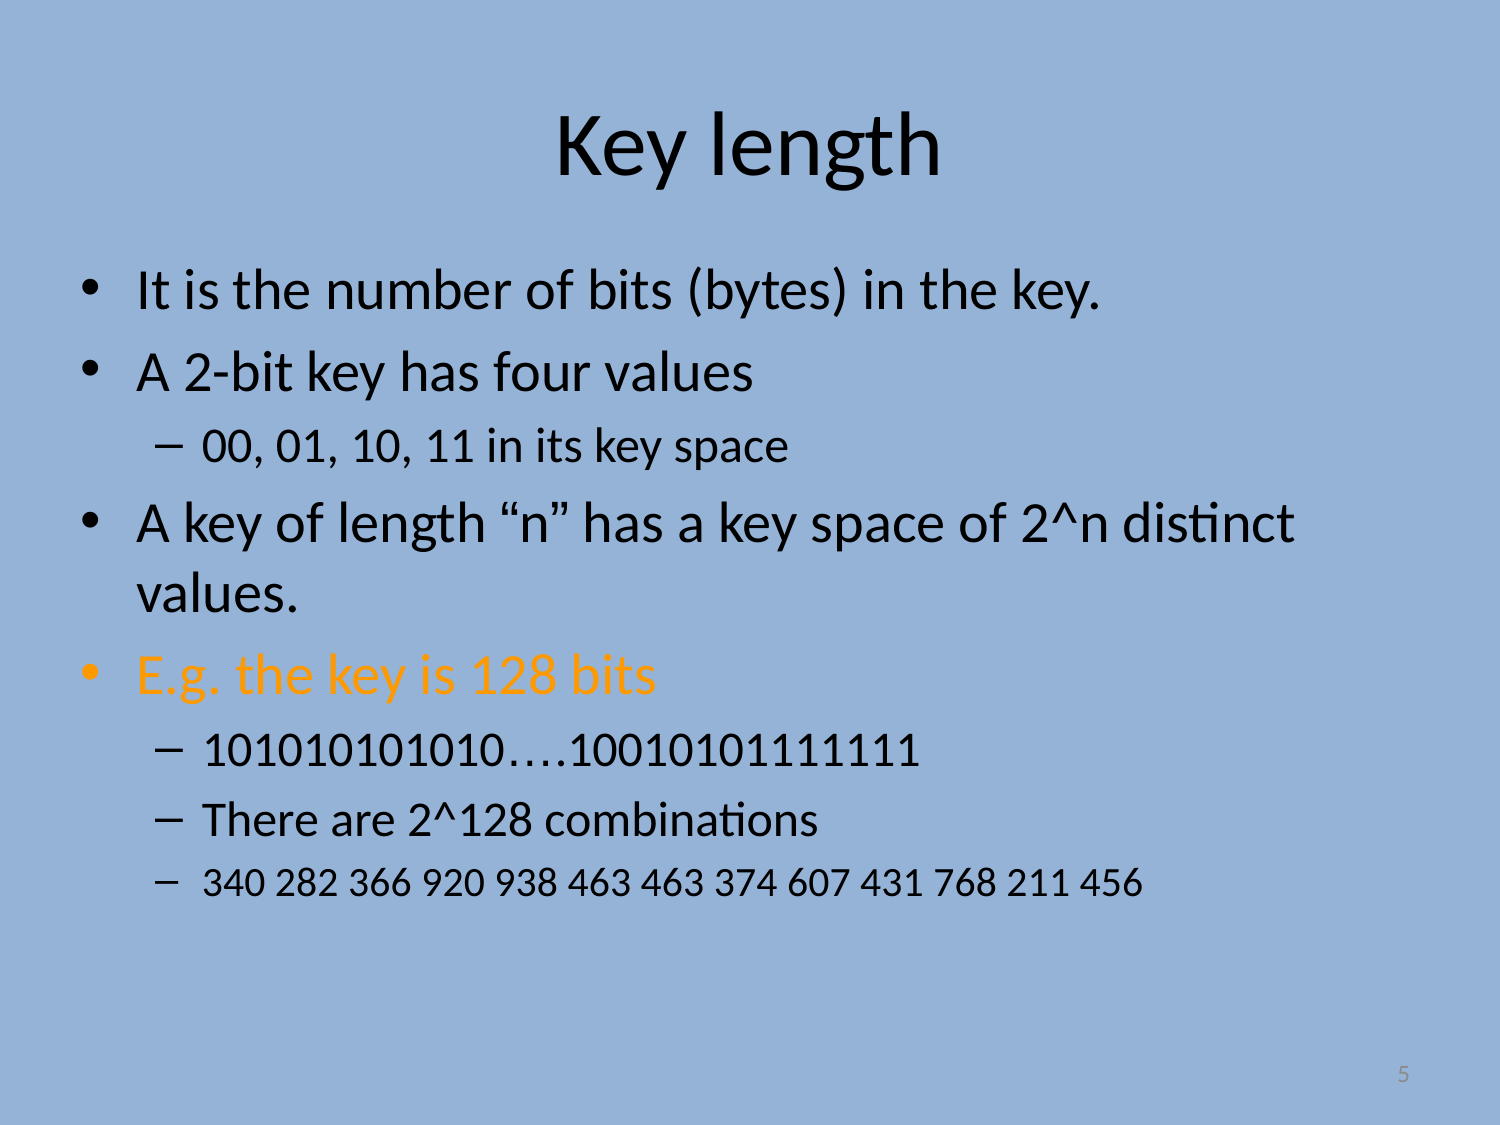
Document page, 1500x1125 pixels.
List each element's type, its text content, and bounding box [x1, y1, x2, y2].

slide_number 5 [1074, 1042, 1425, 1103]
title Key length [75, 45, 1425, 233]
list It is the number of bits (bytes) in the key. A 2-bit key has four values 00, 01, 10, 11 in its key space A key of length “n” has a key space of 2^n distinct values. E.g. the key is 128 bits 101010101010….10010101111111 There are 2^128 combinations 340 282 366 920 938 463 463 374 607 431 768 211 456 [64, 243, 1397, 1039]
